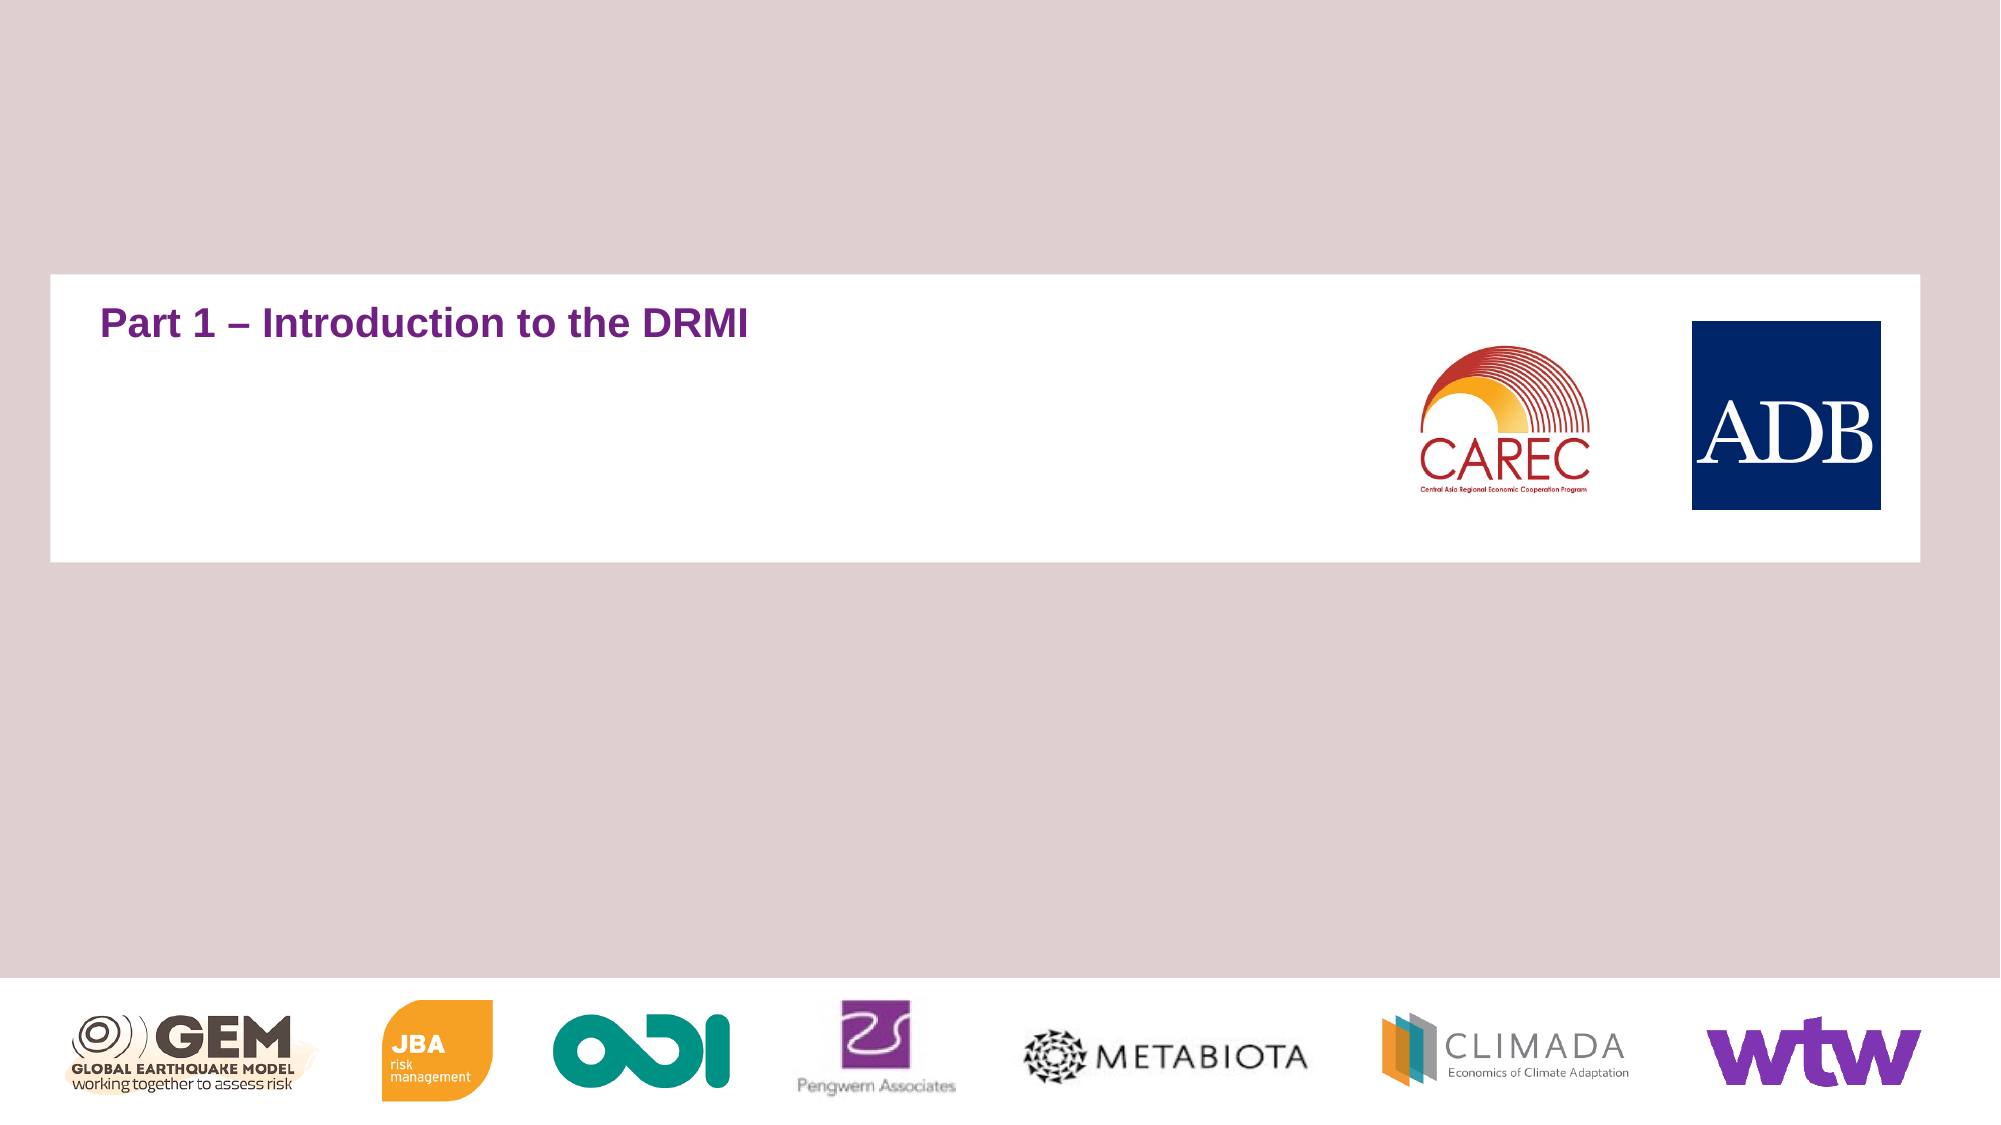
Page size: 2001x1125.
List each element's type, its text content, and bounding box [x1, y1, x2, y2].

picture [1010, 1002, 1318, 1100]
picture [1691, 320, 1881, 510]
picture [1691, 1002, 1935, 1100]
picture [791, 990, 957, 1112]
picture [60, 1001, 328, 1101]
picture [1371, 1005, 1639, 1097]
picture [547, 999, 738, 1103]
title Part 1 – Introduction to the DRMI [99, 295, 1114, 359]
picture [381, 999, 495, 1103]
picture [1417, 328, 1592, 503]
